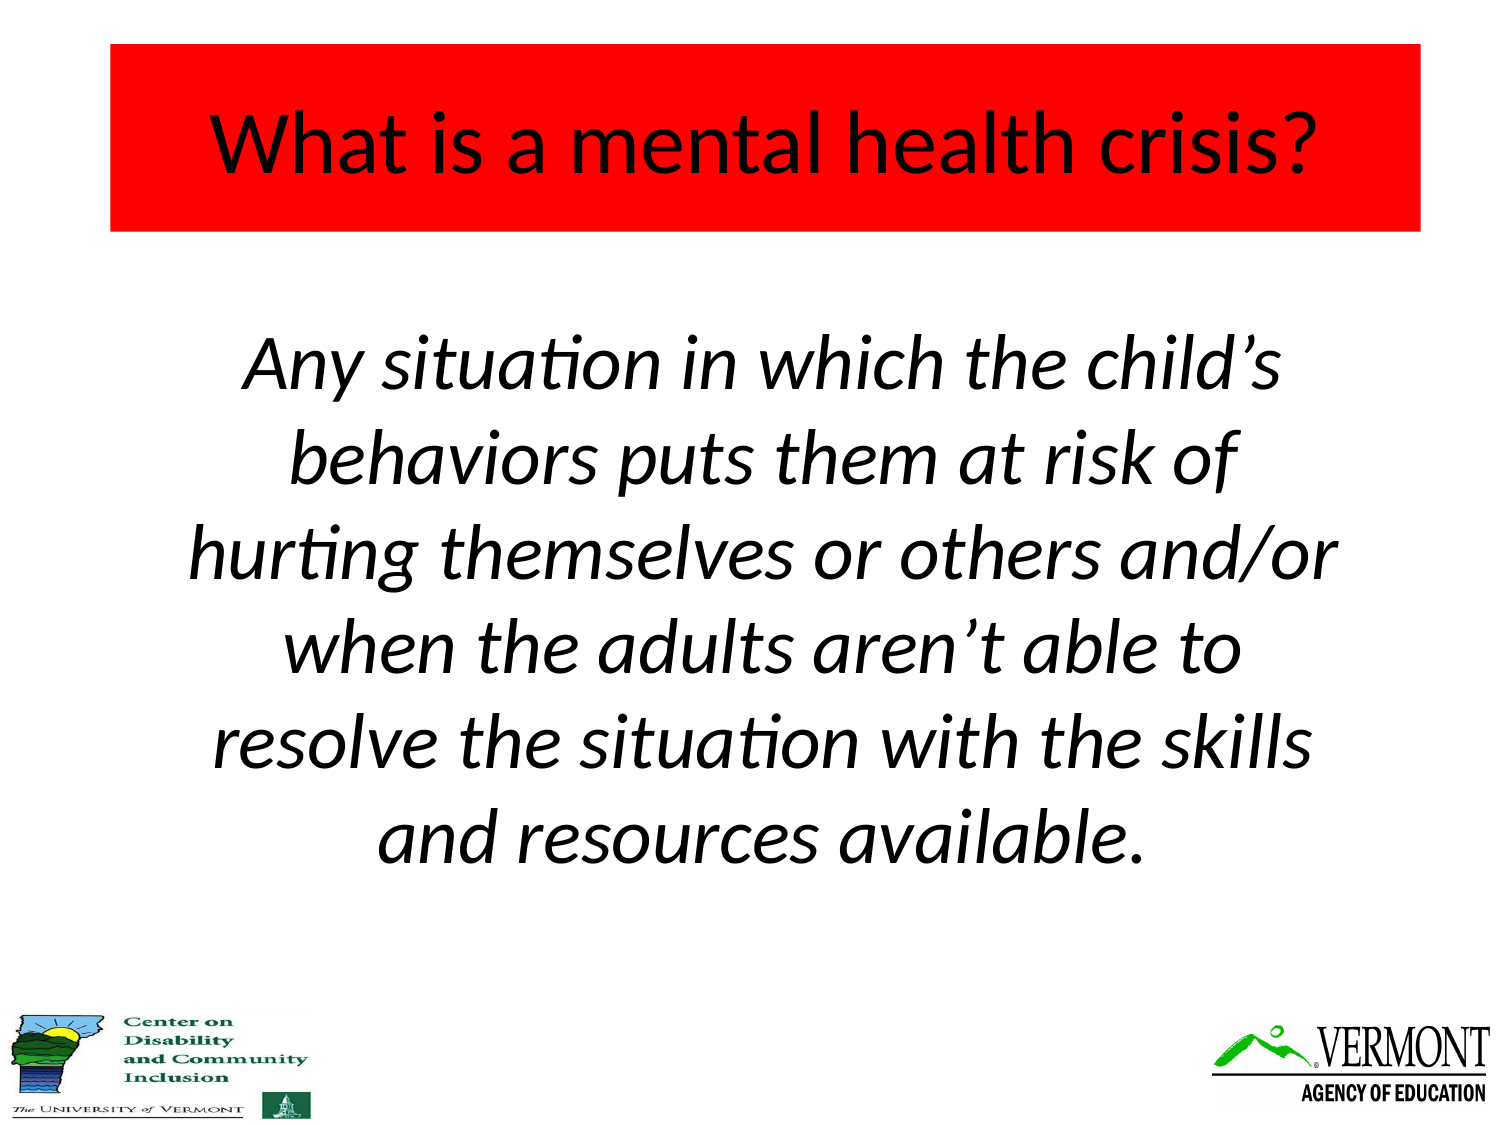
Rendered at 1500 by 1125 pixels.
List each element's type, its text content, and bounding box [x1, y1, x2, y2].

picture [4, 1009, 313, 1120]
picture [1212, 1025, 1490, 1114]
text_box What is a mental health crisis? Any situation in which the child’s behaviors puts them at risk of hurting themselves or others and/or when the adults aren’t able to resolve the situation with the skills and resources available. [105, 141, 1365, 815]
text_box What is a mental health crisis? [110, 44, 1421, 232]
